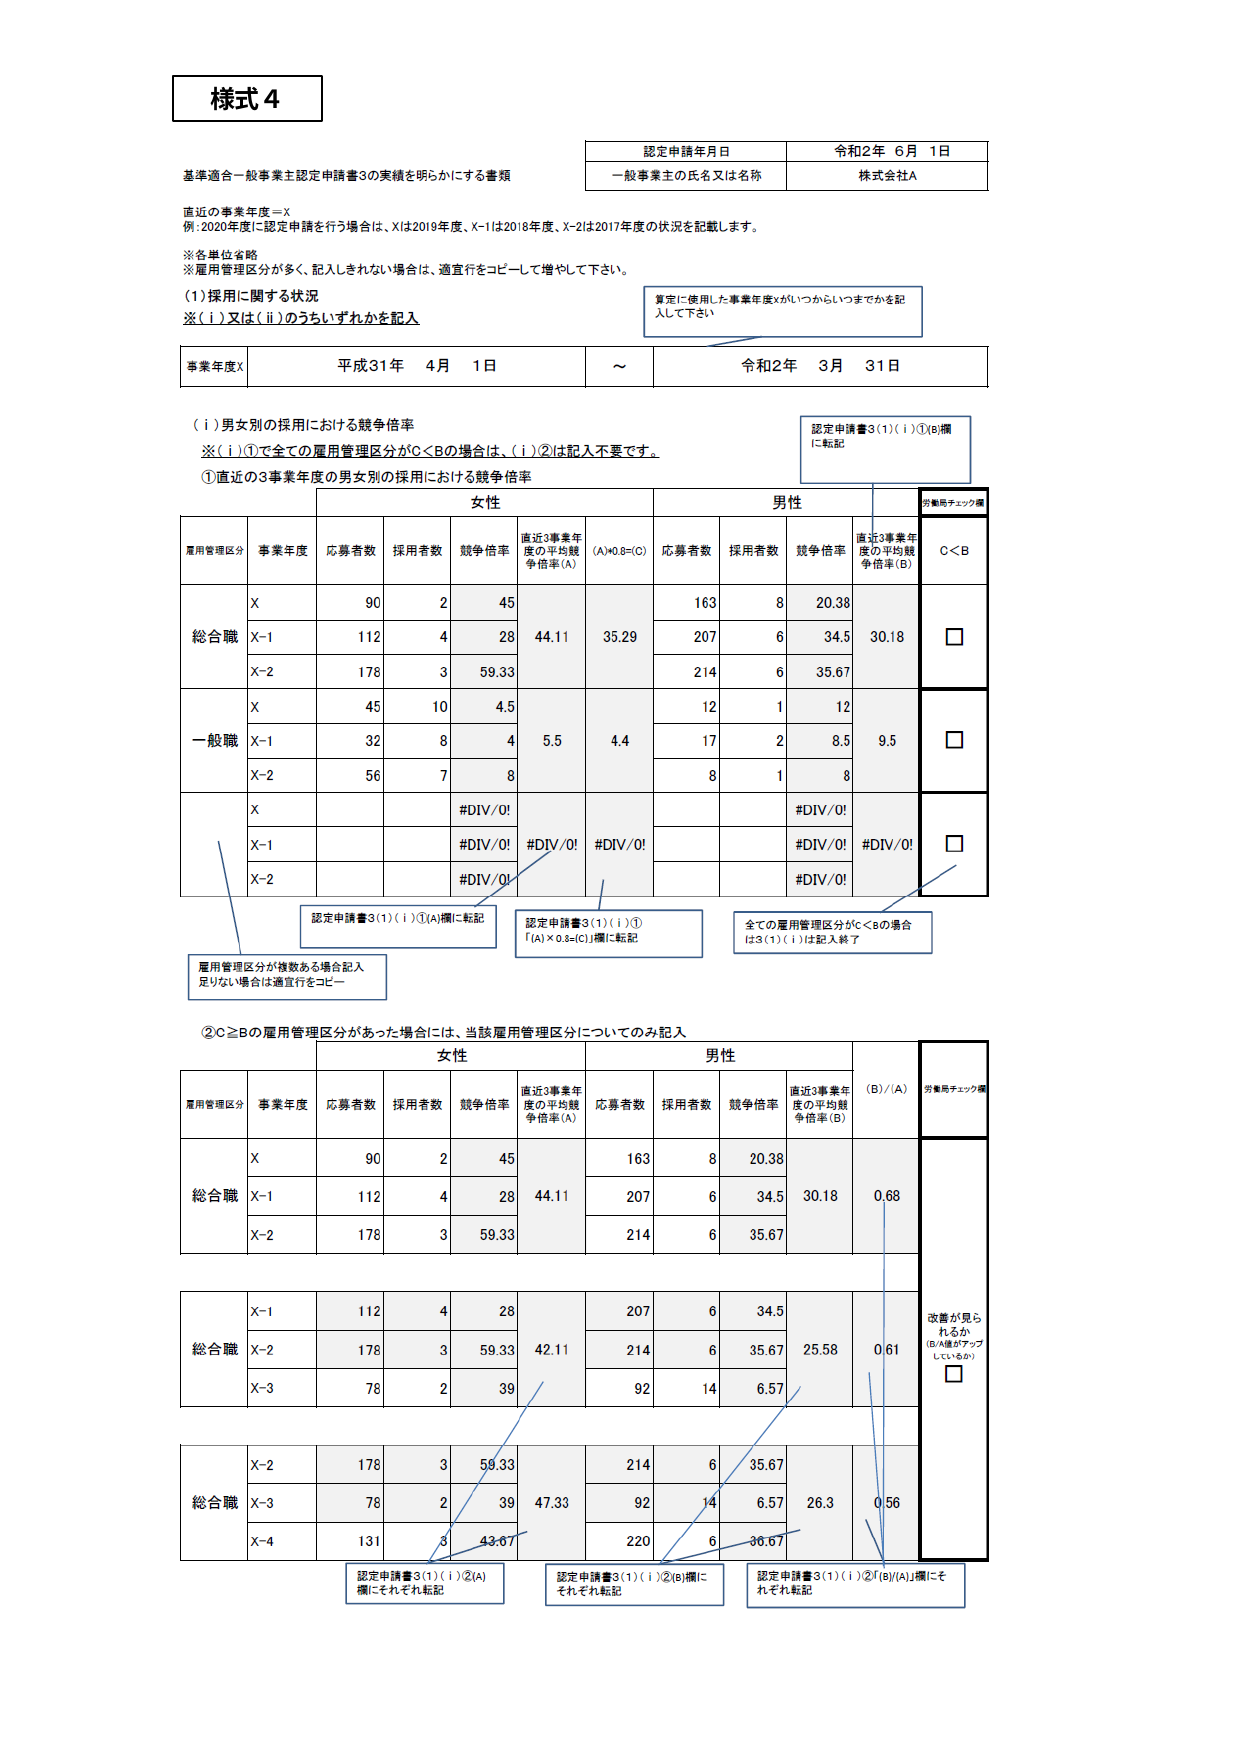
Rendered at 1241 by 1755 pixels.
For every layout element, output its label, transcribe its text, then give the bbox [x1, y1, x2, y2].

picture [145, 119, 1033, 1629]
text_box 様式４ [171, 74, 324, 118]
